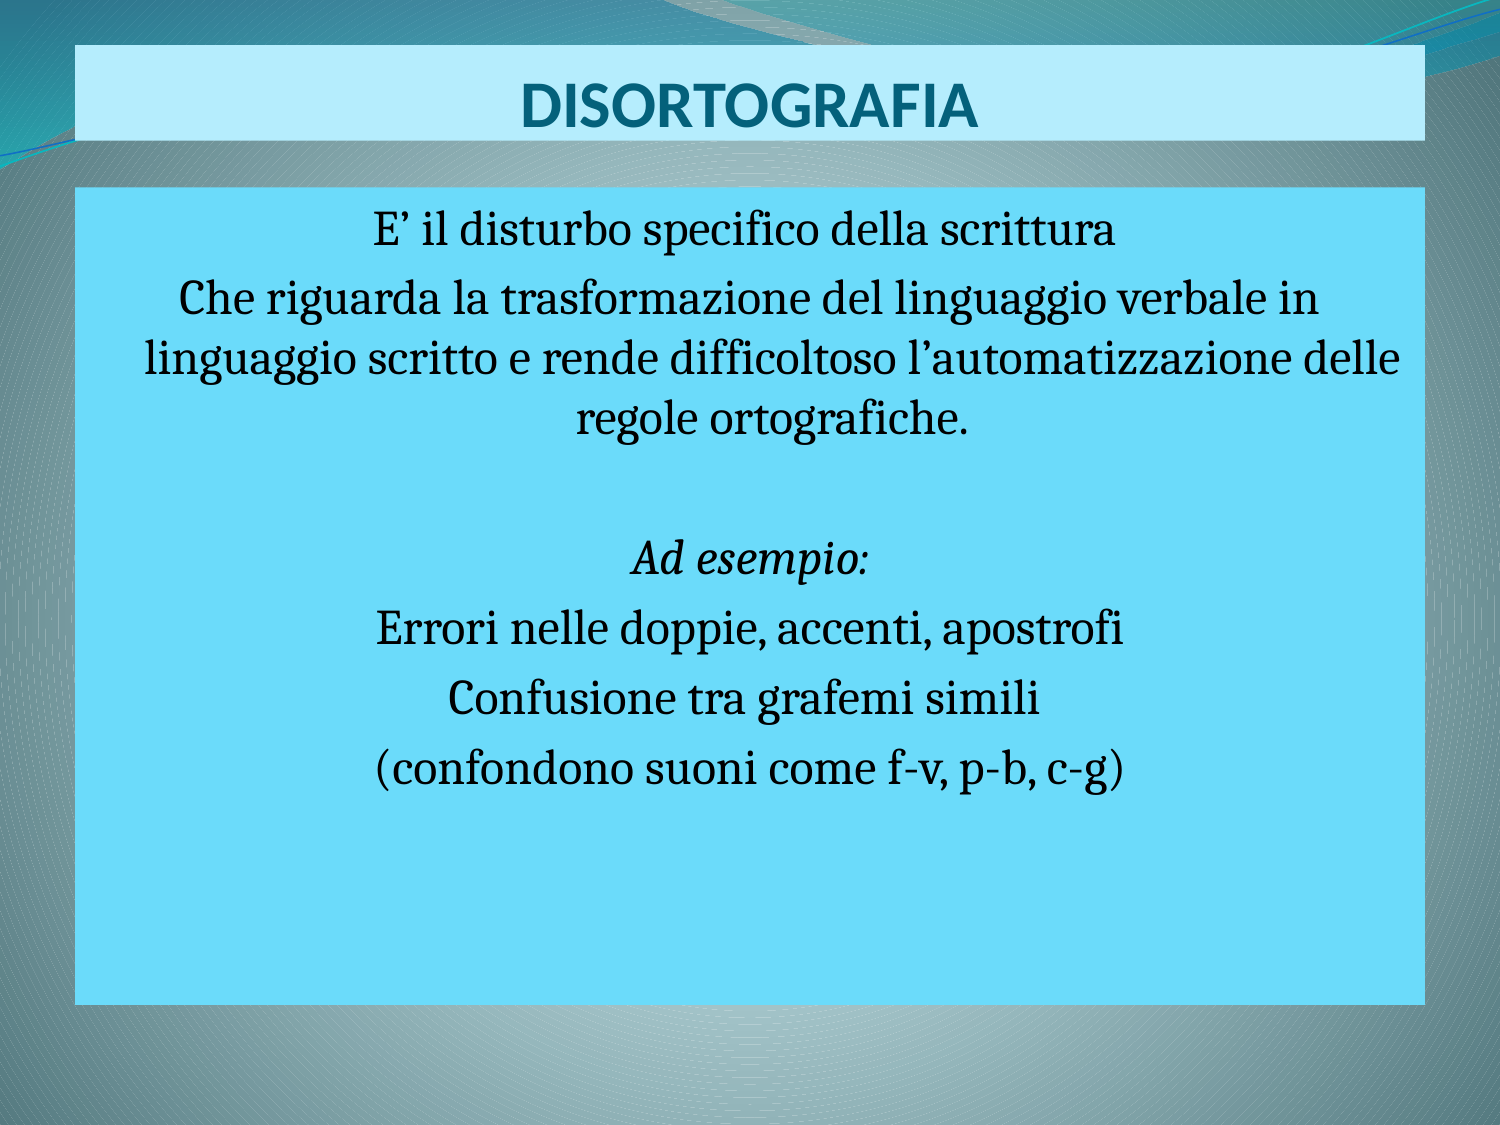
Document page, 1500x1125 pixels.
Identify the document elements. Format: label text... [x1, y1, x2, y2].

title DISORTOGRAFIA [75, 45, 1425, 141]
list E’ il disturbo specifico della scrittura Che riguarda la trasformazione del linguaggio verbale in linguaggio scritto e rende difficoltoso l’automatizzazione delle regole ortografiche. Ad esempio: Errori nelle doppie, accenti, apostrofi Confusione tra grafemi simili (confondono suoni come f-v, p-b, c-g) [75, 187, 1425, 1005]
